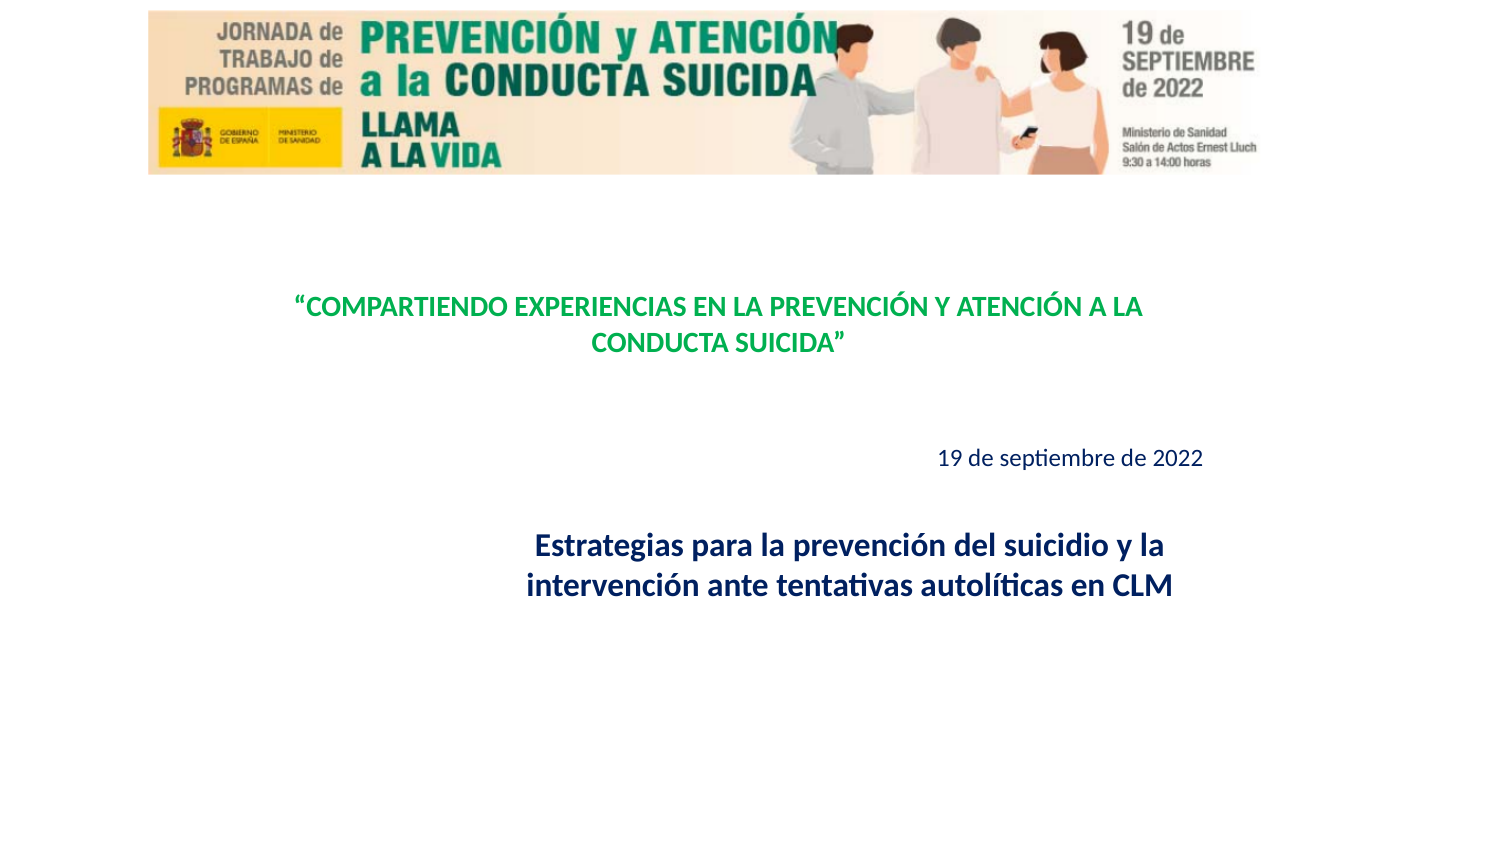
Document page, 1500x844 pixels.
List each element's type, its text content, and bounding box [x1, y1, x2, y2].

title “Compartiendo Experiencias en la Prevención y Atención a la Conducta Suicida” [277, 280, 1161, 401]
text_box 19 de septiembre de 2022 [922, 433, 1412, 509]
picture [142, 2, 1277, 199]
subtitle Estrategias para la prevención del suicidio y la intervención ante tentativas autolíticas en CLM [490, 515, 1211, 660]
